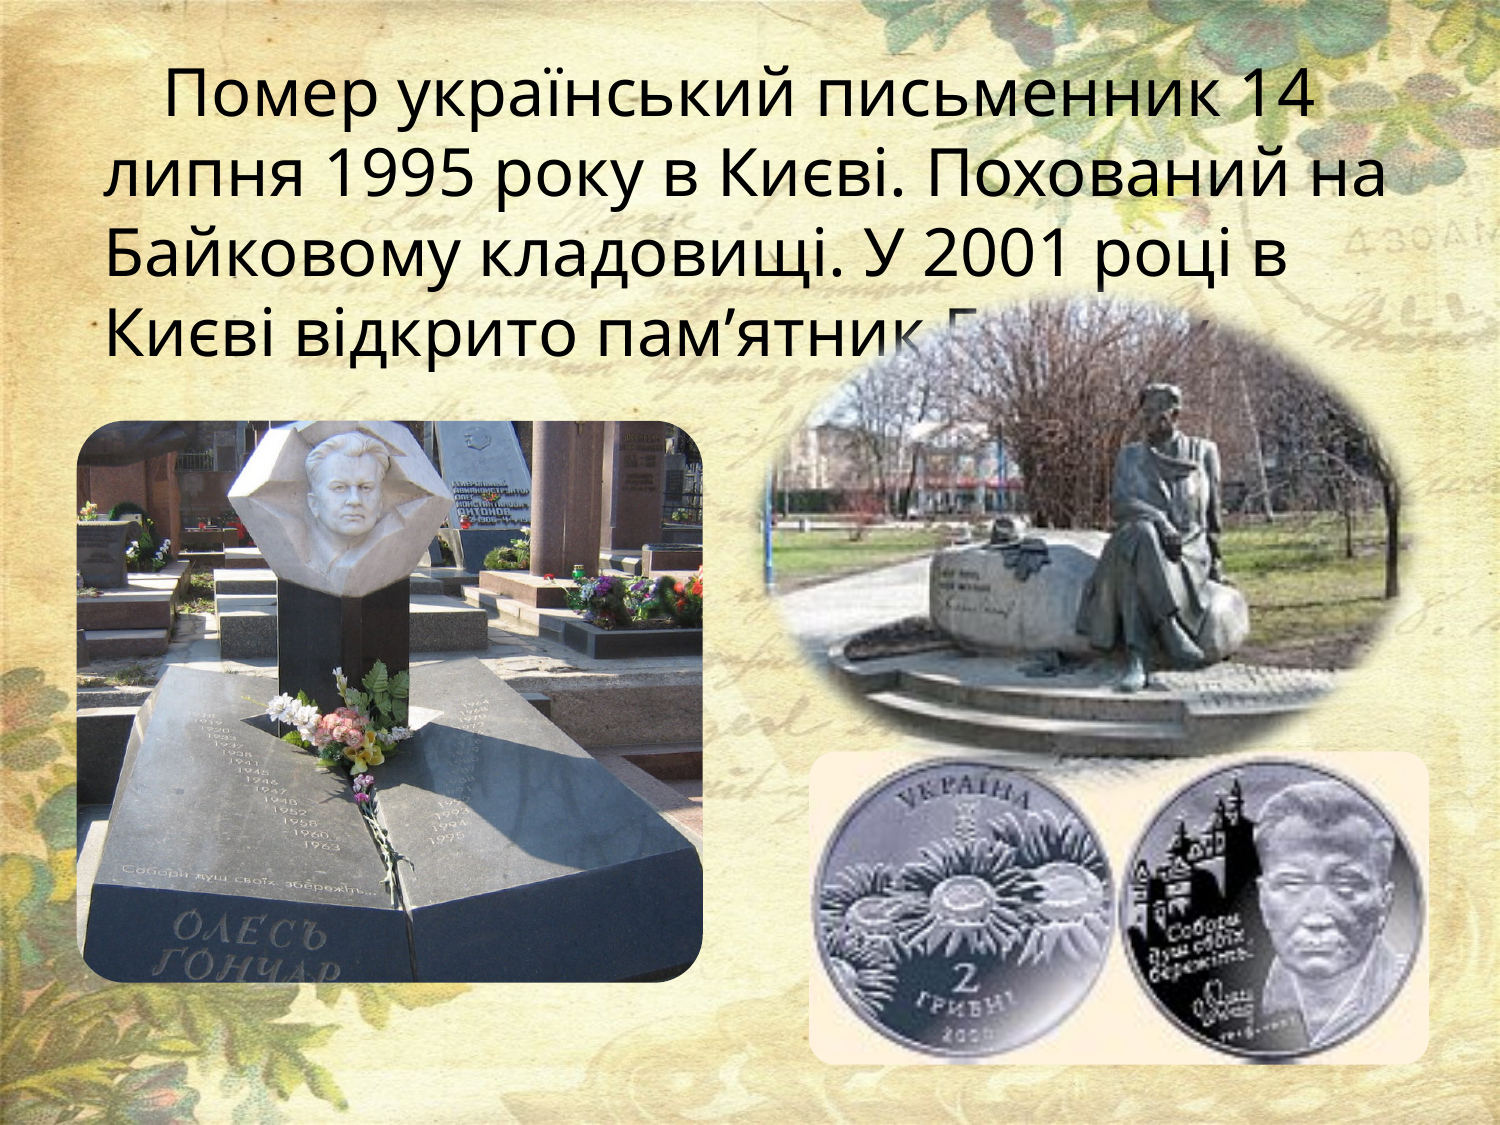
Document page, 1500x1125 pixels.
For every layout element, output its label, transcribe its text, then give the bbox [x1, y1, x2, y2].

picture [0, 0, 1500, 1125]
list Помер український письменник 14 липня 1995 року в Києві. Похований на Байковому кладовищі. У 2001 році в Києві відкрито пам’ятник Гончару. [88, 42, 1439, 355]
